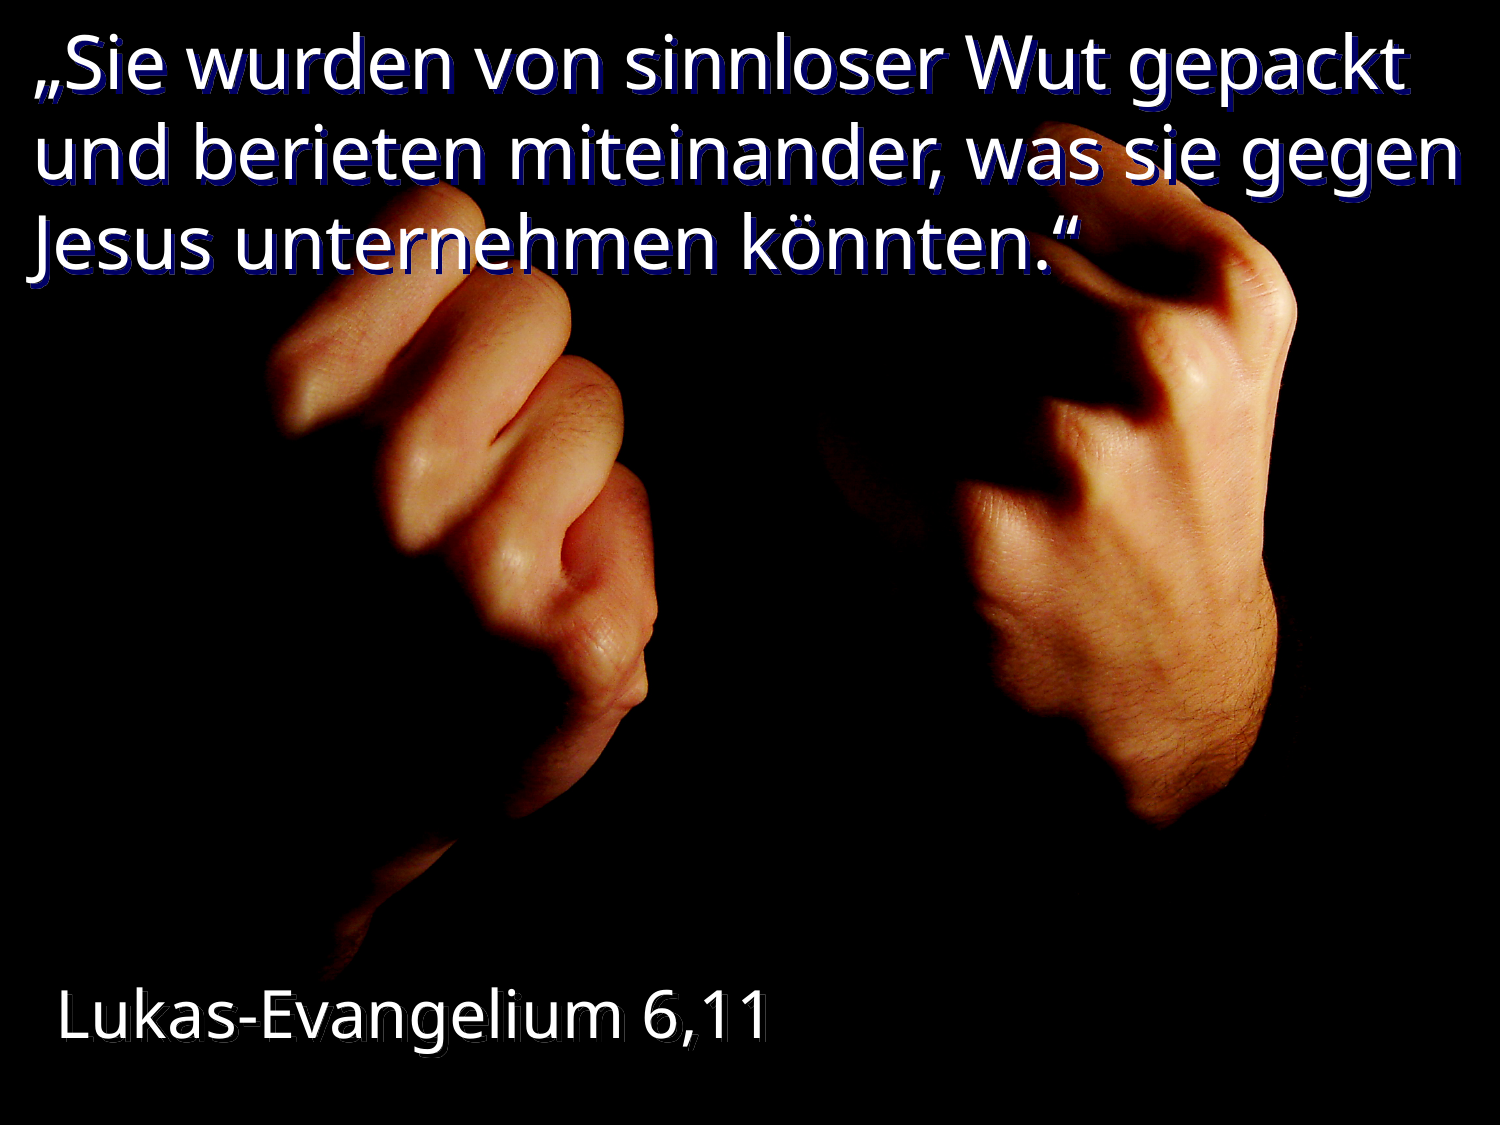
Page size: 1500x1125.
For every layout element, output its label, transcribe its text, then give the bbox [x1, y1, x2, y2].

picture [0, 0, 1500, 1125]
title „Sie wurden von sinnloser Wut gepackt und berieten miteinander, was sie gegen Jesus unternehmen könnten.“ [17, 7, 1483, 293]
text_box Lukas-Evangelium 6,11 [41, 964, 1140, 1059]
